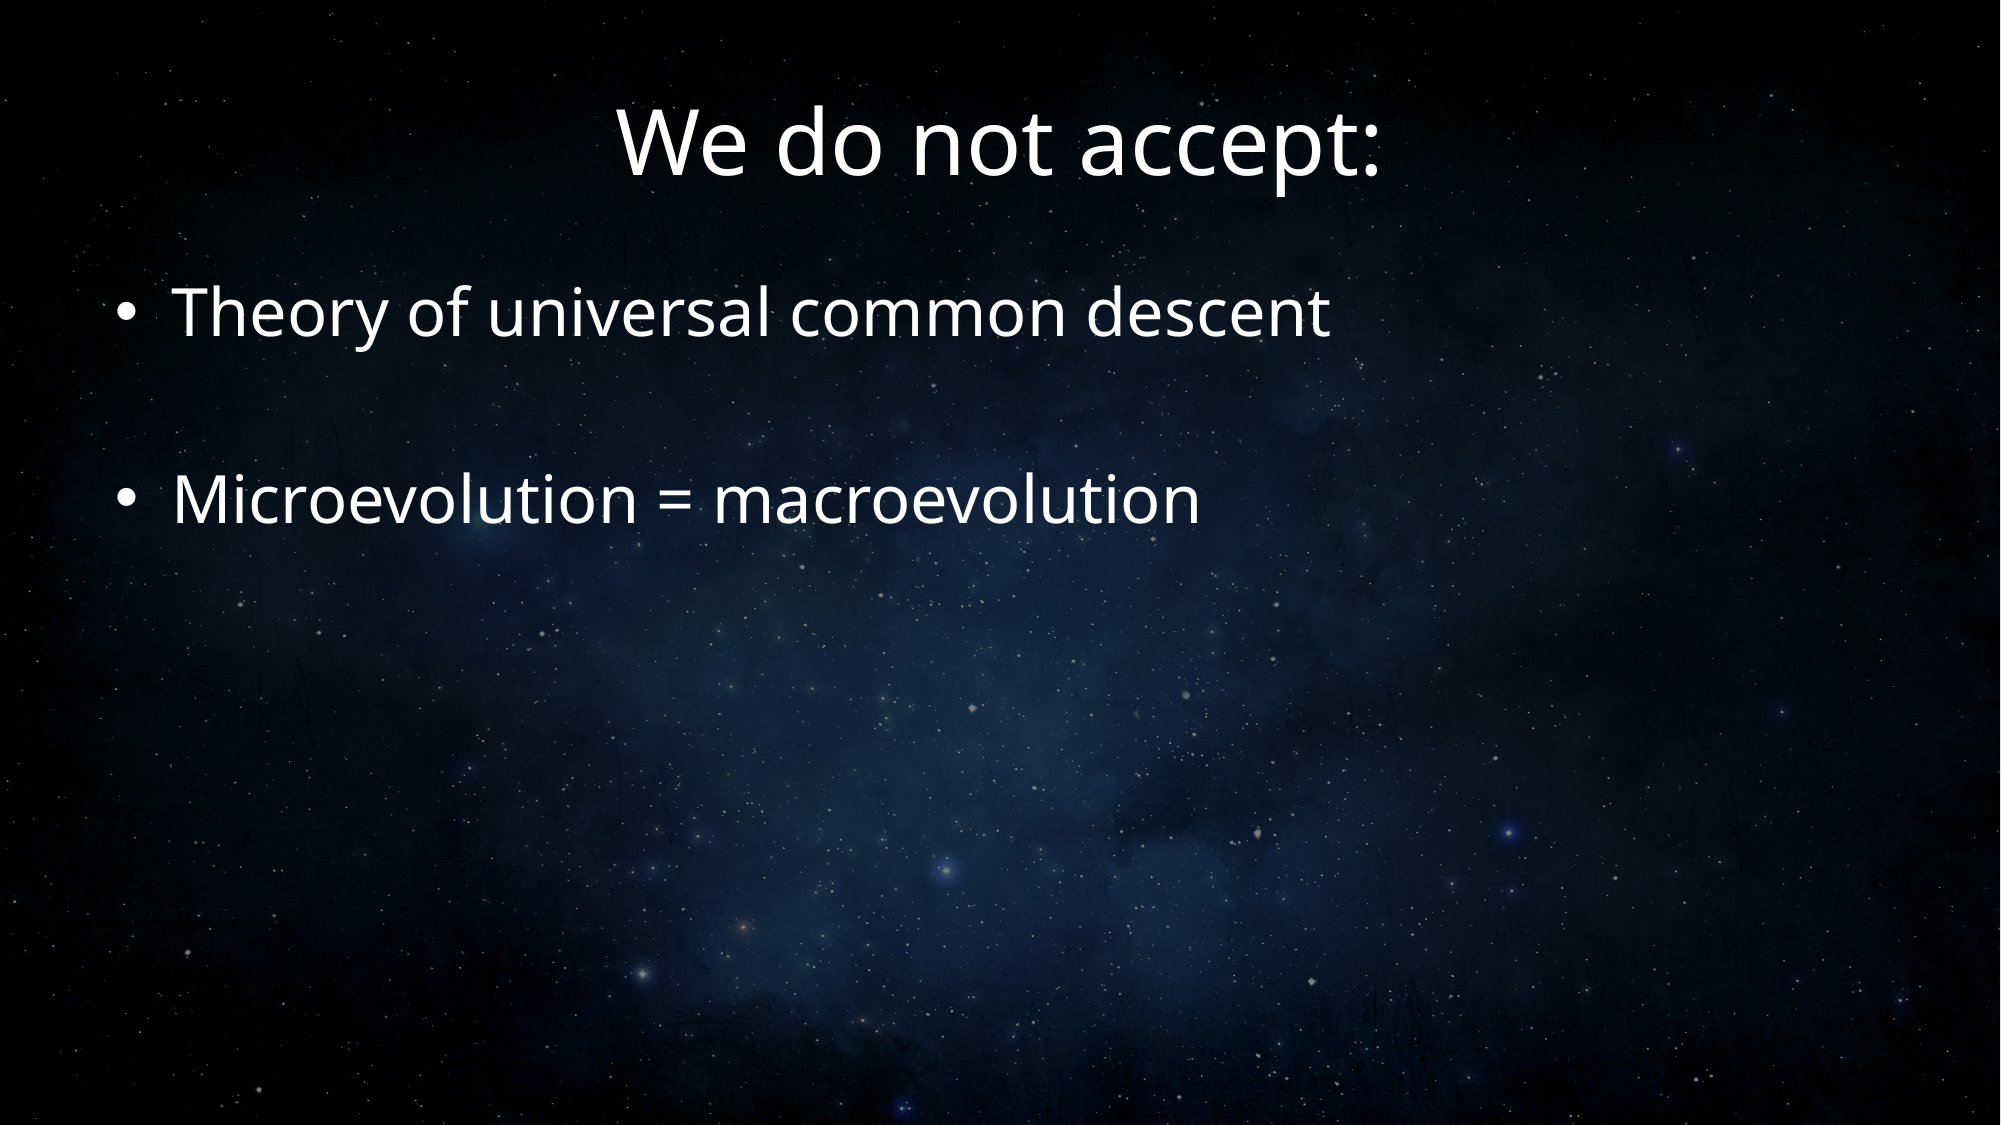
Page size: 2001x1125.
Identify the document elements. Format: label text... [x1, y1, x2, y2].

list Theory of universal common descent Microevolution = macroevolution [99, 262, 1900, 1005]
title We do not accept: [99, 45, 1900, 233]
picture [0, 0, 2001, 1125]
